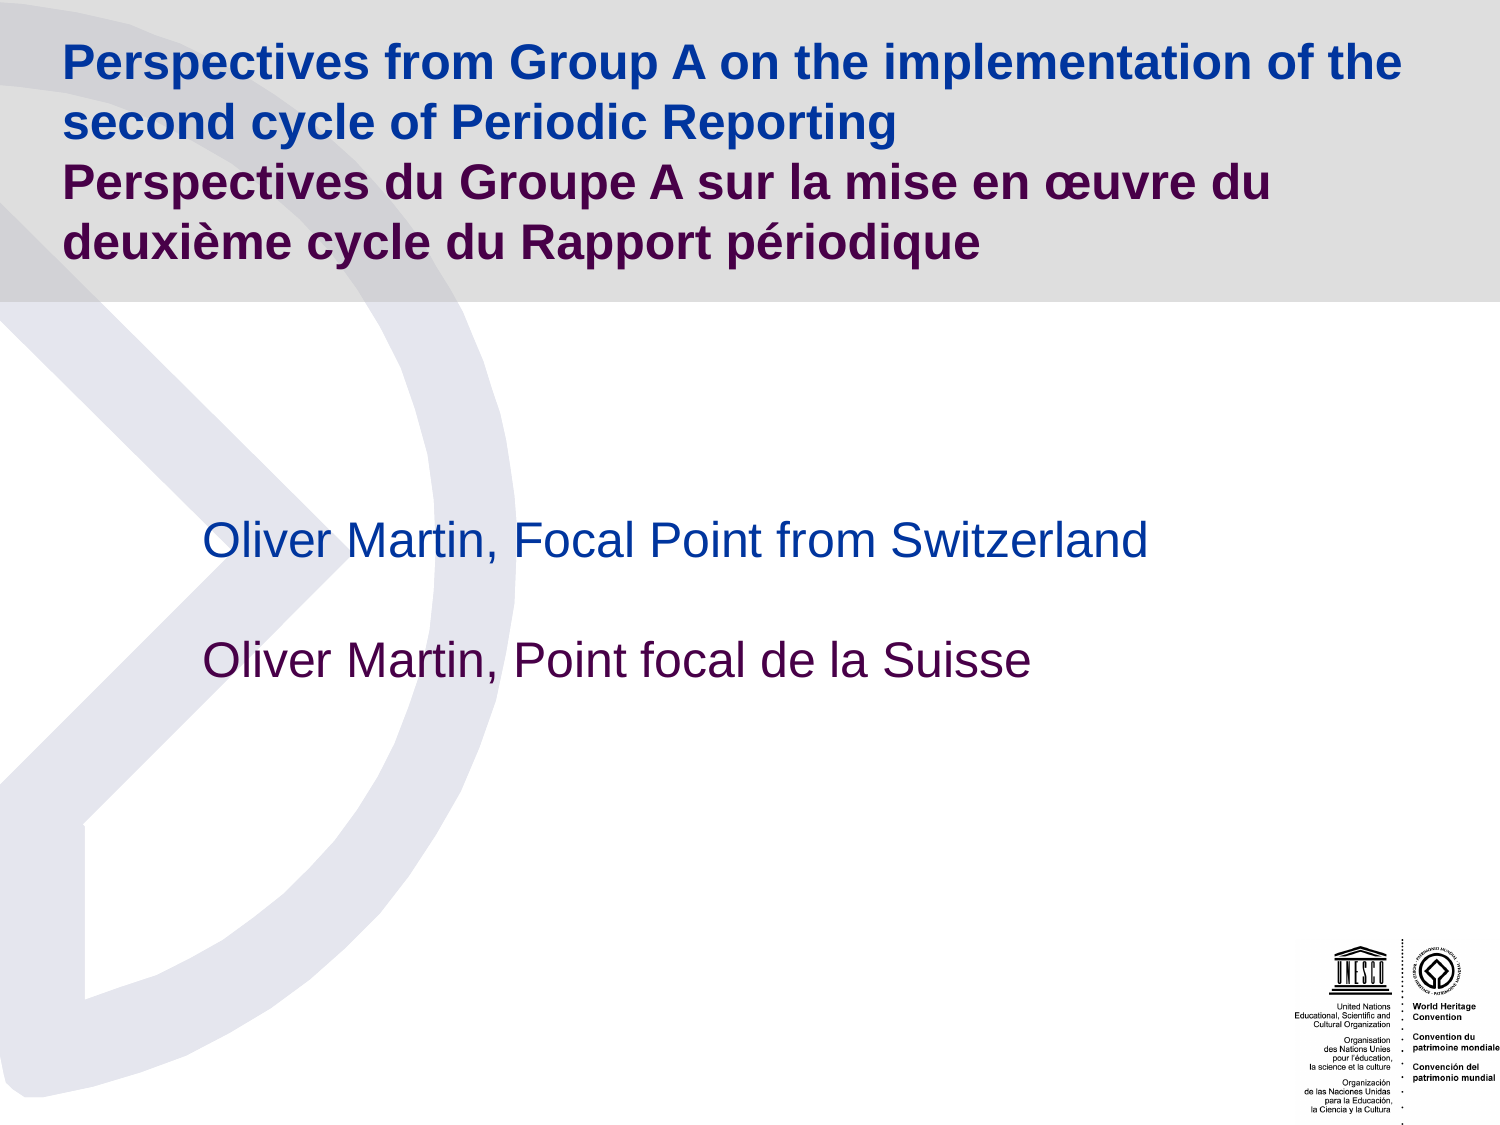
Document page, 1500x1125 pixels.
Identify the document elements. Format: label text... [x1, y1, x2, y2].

text_box Oliver Martin, Focal Point from Switzerland Oliver Martin, Point focal de la Suisse [187, 499, 1275, 695]
picture [1295, 939, 1500, 1125]
title Perspectives from Group A on the implementation of the second cycle of Periodic Reporting Perspectives du Groupe A sur la mise en œuvre du deuxième cycle du Rapport périodique [0, 0, 1500, 302]
